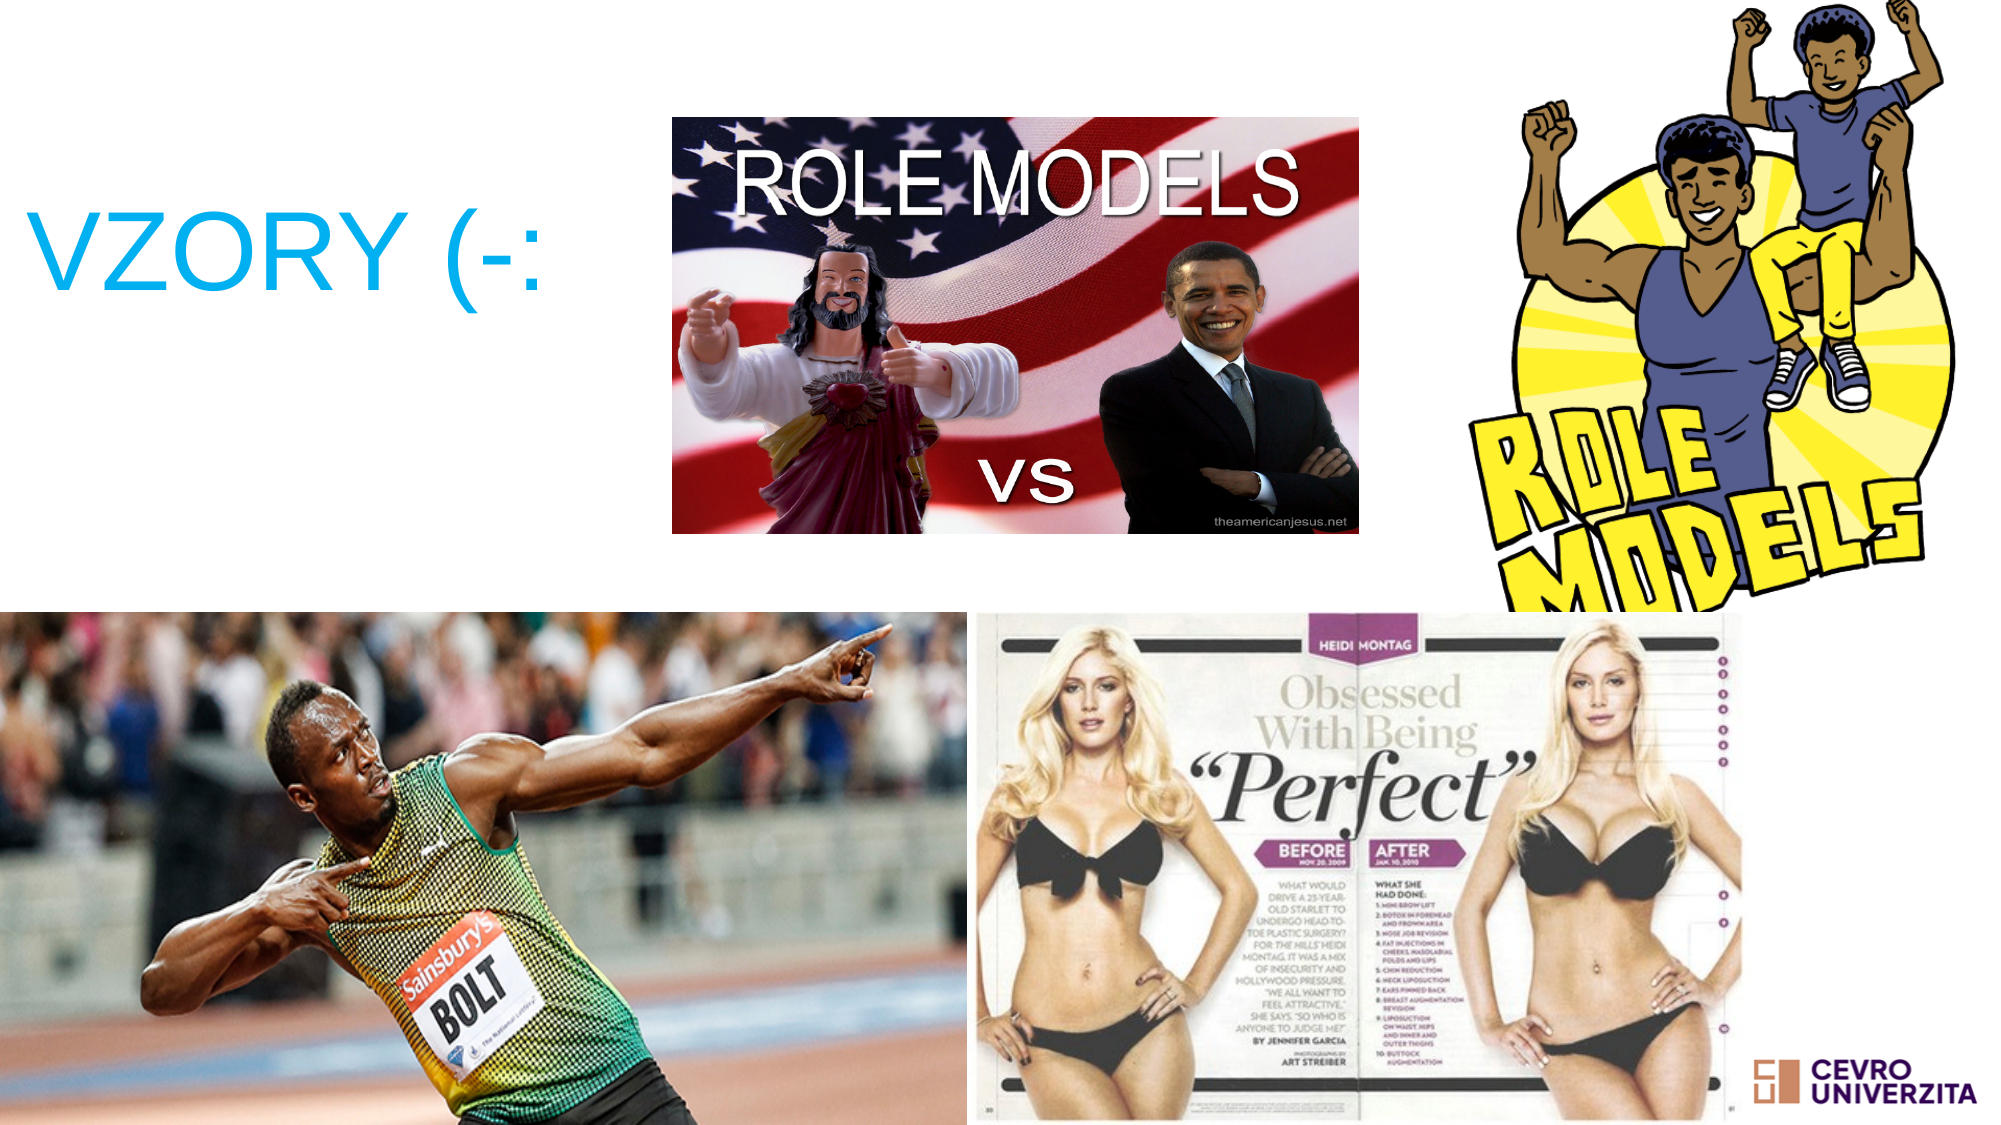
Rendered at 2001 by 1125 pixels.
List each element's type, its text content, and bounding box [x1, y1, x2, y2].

picture [1753, 1059, 1979, 1106]
title VZORY (-: [26, 193, 672, 381]
picture [672, 117, 1359, 535]
picture [0, 0, 1974, 1125]
